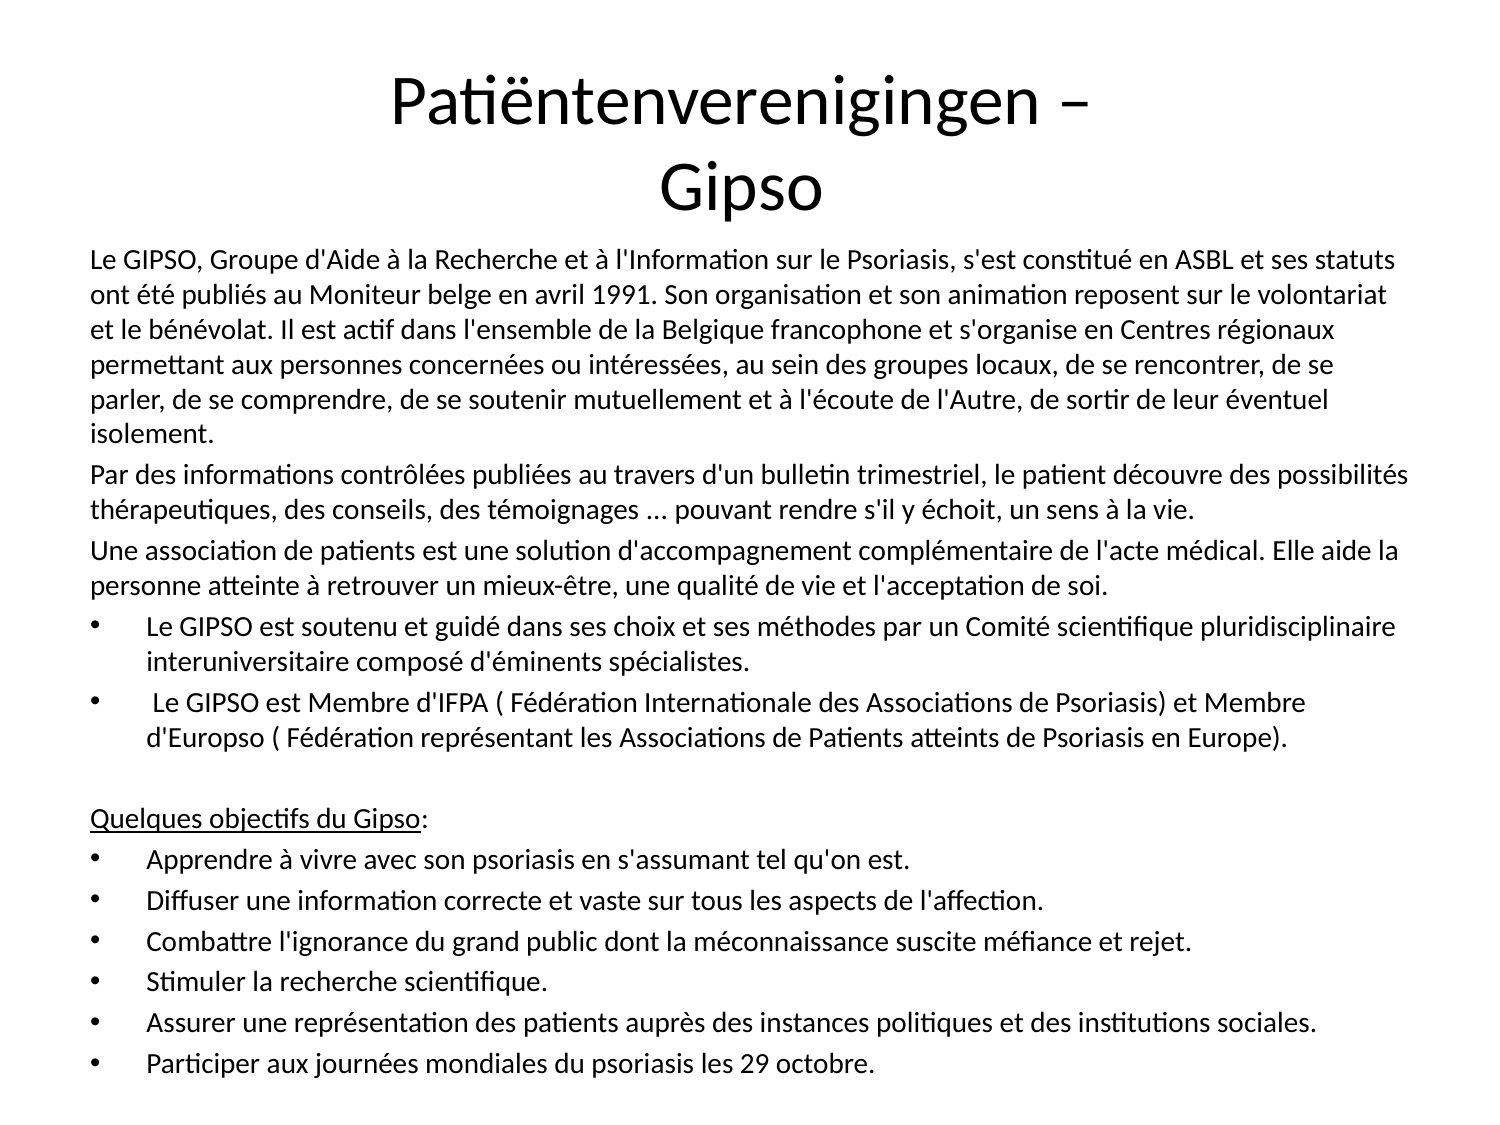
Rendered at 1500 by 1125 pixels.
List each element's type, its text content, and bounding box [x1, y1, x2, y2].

title Patiëntenverenigingen – Gipso [75, 45, 1425, 232]
list Le GIPSO, Groupe d'Aide à la Recherche et à l'Information sur le Psoriasis, s'est constitué en ASBL et ses statuts ont été publiés au Moniteur belge en avril 1991. Son organisation et son animation reposent sur le volontariat et le bénévolat. Il est actif dans l'ensemble de la Belgique francophone et s'organise en Centres régionaux permettant aux personnes concernées ou intéressées, au sein des groupes locaux, de se rencontrer, de se parler, de se comprendre, de se soutenir mutuellement et à l'écoute de l'Autre, de sortir de leur éventuel isolement. Par des informations contrôlées publiées au travers d'un bulletin trimestriel, le patient découvre des possibilités thérapeutiques, des conseils, des témoignages ... pouvant rendre s'il y échoit, un sens à la vie. Une association de patients est une solution d'accompagnement complémentaire de l'acte médical. Elle aide la personne atteinte à retrouver un mieux-être, une qualité de vie et l'acceptation de soi. Le GIPSO est soutenu et guidé dans ses choix et ses méthodes par un Comité scientifique pluridisciplinaire interuniversitaire composé d'éminents spécialistes. Le GIPSO est Membre d'IFPA ( Fédération Internationale des Associations de Psoriasis) et Membre d'Europso ( Fédération représentant les Associations de Patients atteints de Psoriasis en Europe). Quelques objectifs du Gipso: Apprendre à vivre avec son psoriasis en s'assumant tel qu'on est. Diffuser une information correcte et vaste sur tous les aspects de l'affection. Combattre l'ignorance du grand public dont la méconnaissance suscite méfiance et rejet. Stimuler la recherche scientifique. Assurer une représentation des patients auprès des instances politiques et des institutions sociales. Participer aux journées mondiales du psoriasis les 29 octobre. [75, 232, 1425, 975]
